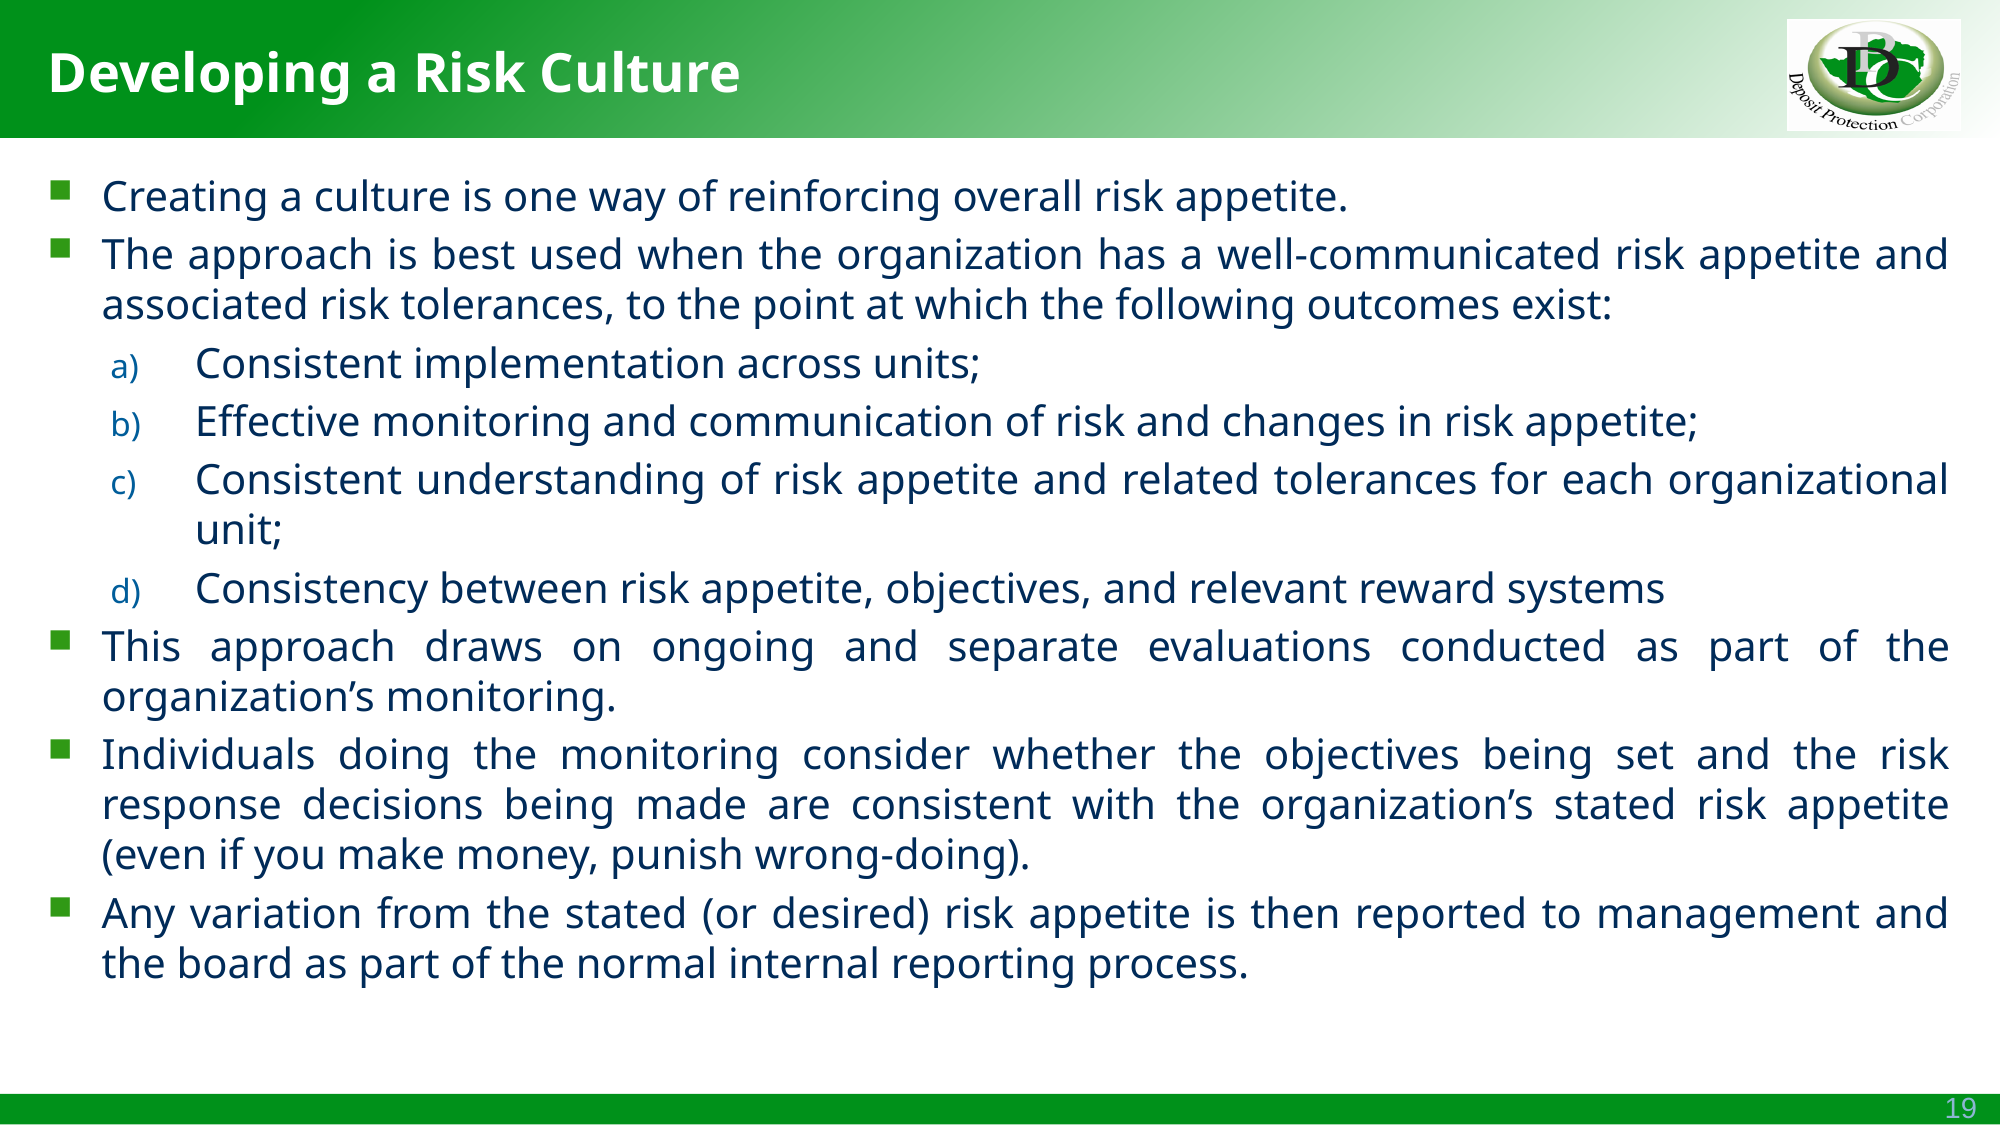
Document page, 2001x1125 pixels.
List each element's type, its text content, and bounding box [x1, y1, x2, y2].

slide_number 19 [1525, 1081, 1993, 1125]
list Creating a culture is one way of reinforcing overall risk appetite. The approach is best used when the organization has a well-communicated risk appetite and associated risk tolerances, to the point at which the following outcomes exist: Consistent implementation across units; Effective monitoring and communication of risk and changes in risk appetite; Consistent understanding of risk appetite and related tolerances for each organizational unit; Consistency between risk appetite, objectives, and relevant reward systems This approach draws on ongoing and separate evaluations conducted as part of the organization’s monitoring. Individuals doing the monitoring consider whether the objectives being set and the risk response decisions being made are consistent with the organization’s stated risk appetite (even if you make money, punish wrong-doing). Any variation from the stated (or desired) risk appetite is then reported to management and the board as part of the normal internal reporting process. [33, 162, 1965, 1083]
title Developing a Risk Culture [33, 23, 1583, 111]
picture [1787, 19, 1961, 131]
